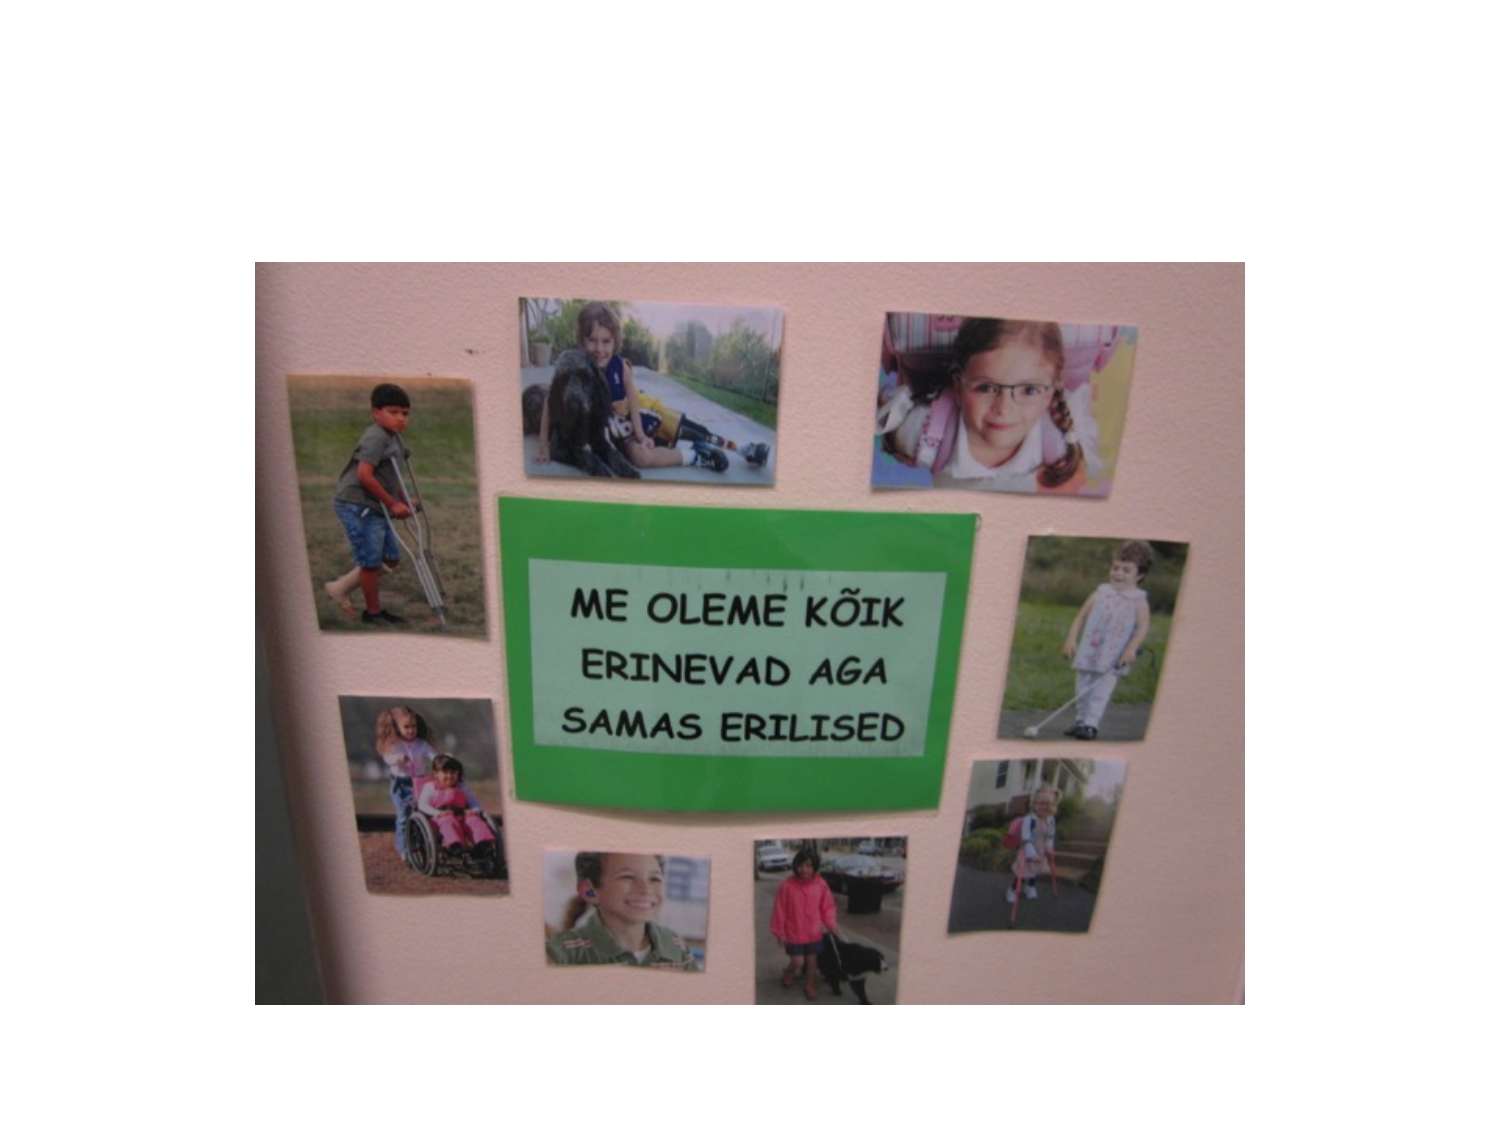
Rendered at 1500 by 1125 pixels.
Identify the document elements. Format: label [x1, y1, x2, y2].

list [74, 262, 1426, 1006]
